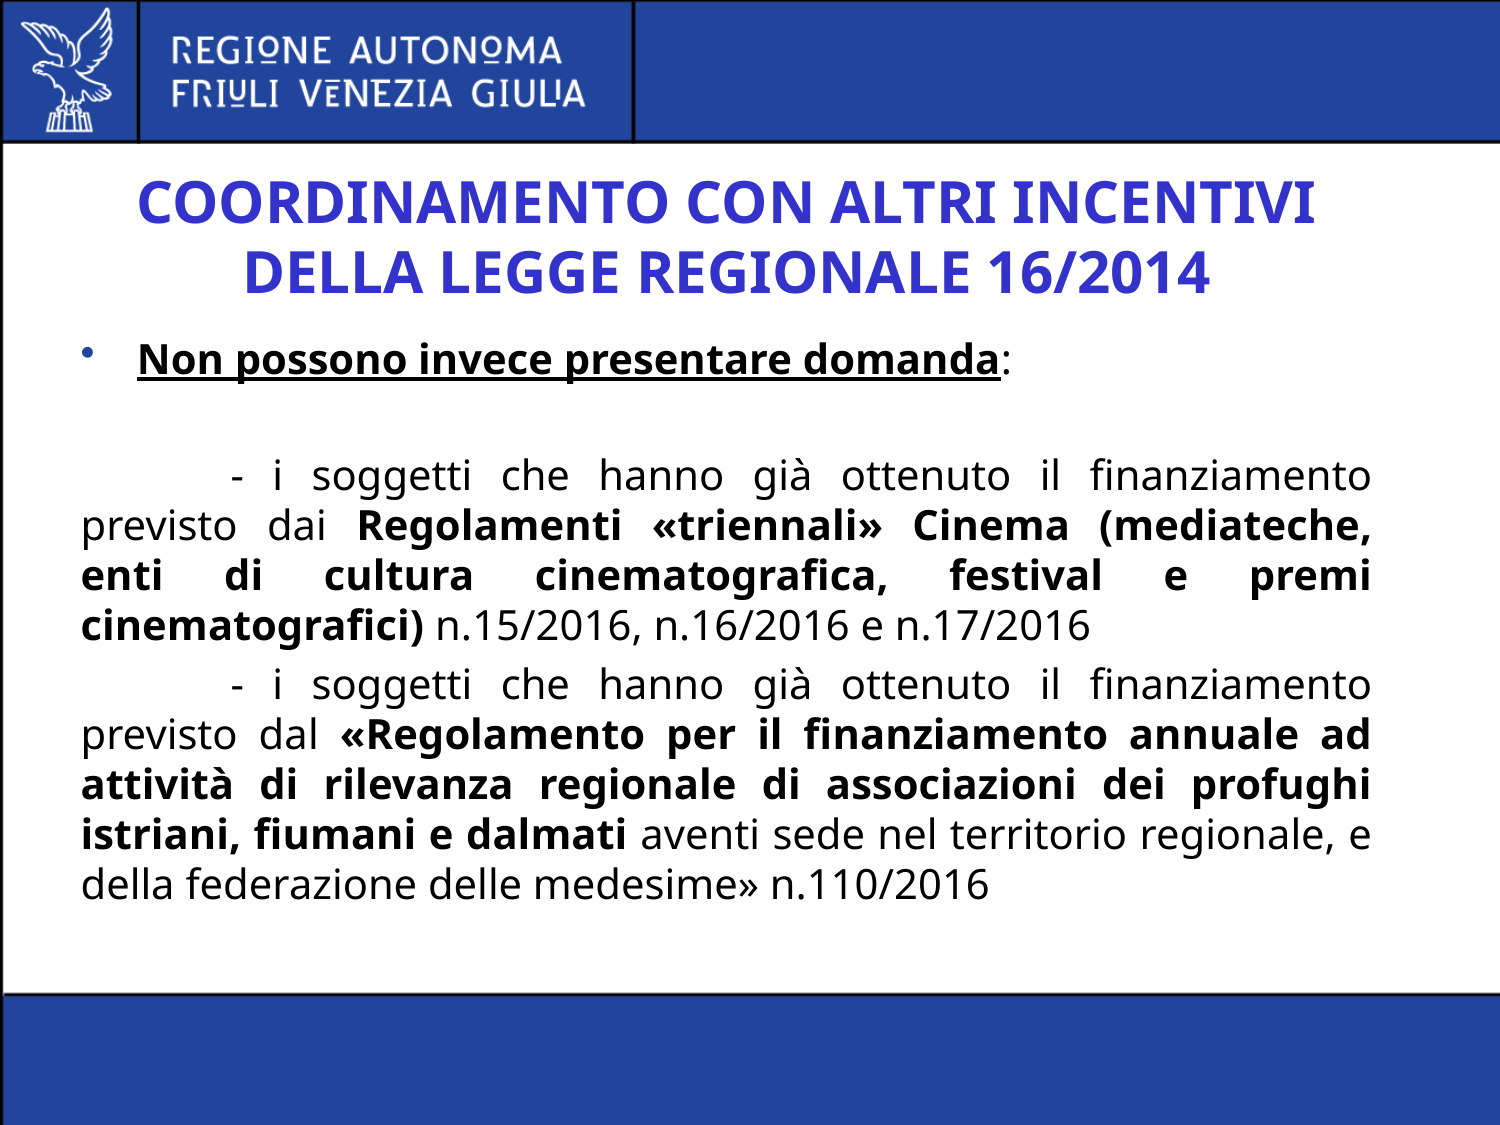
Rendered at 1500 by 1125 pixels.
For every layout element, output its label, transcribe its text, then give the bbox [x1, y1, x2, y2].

title COORDINAMENTO CON ALTRI INCENTIVI DELLA LEGGE REGIONALE 16/2014 [65, 162, 1388, 288]
picture [0, 0, 1500, 1125]
list Non possono invece presentare domanda: - i soggetti che hanno già ottenuto il finanziamento previsto dai Regolamenti «triennali» Cinema (mediateche, enti di cultura cinematografica, festival e premi cinematografici) n.15/2016, n.16/2016 e n.17/2016 - i soggetti che hanno già ottenuto il finanziamento previsto dal «Regolamento per il finanziamento annuale ad attività di rilevanza regionale di associazioni dei profughi istriani, fiumani e dalmati aventi sede nel territorio regionale, e della federazione delle medesime» n.110/2016 [65, 324, 1388, 900]
